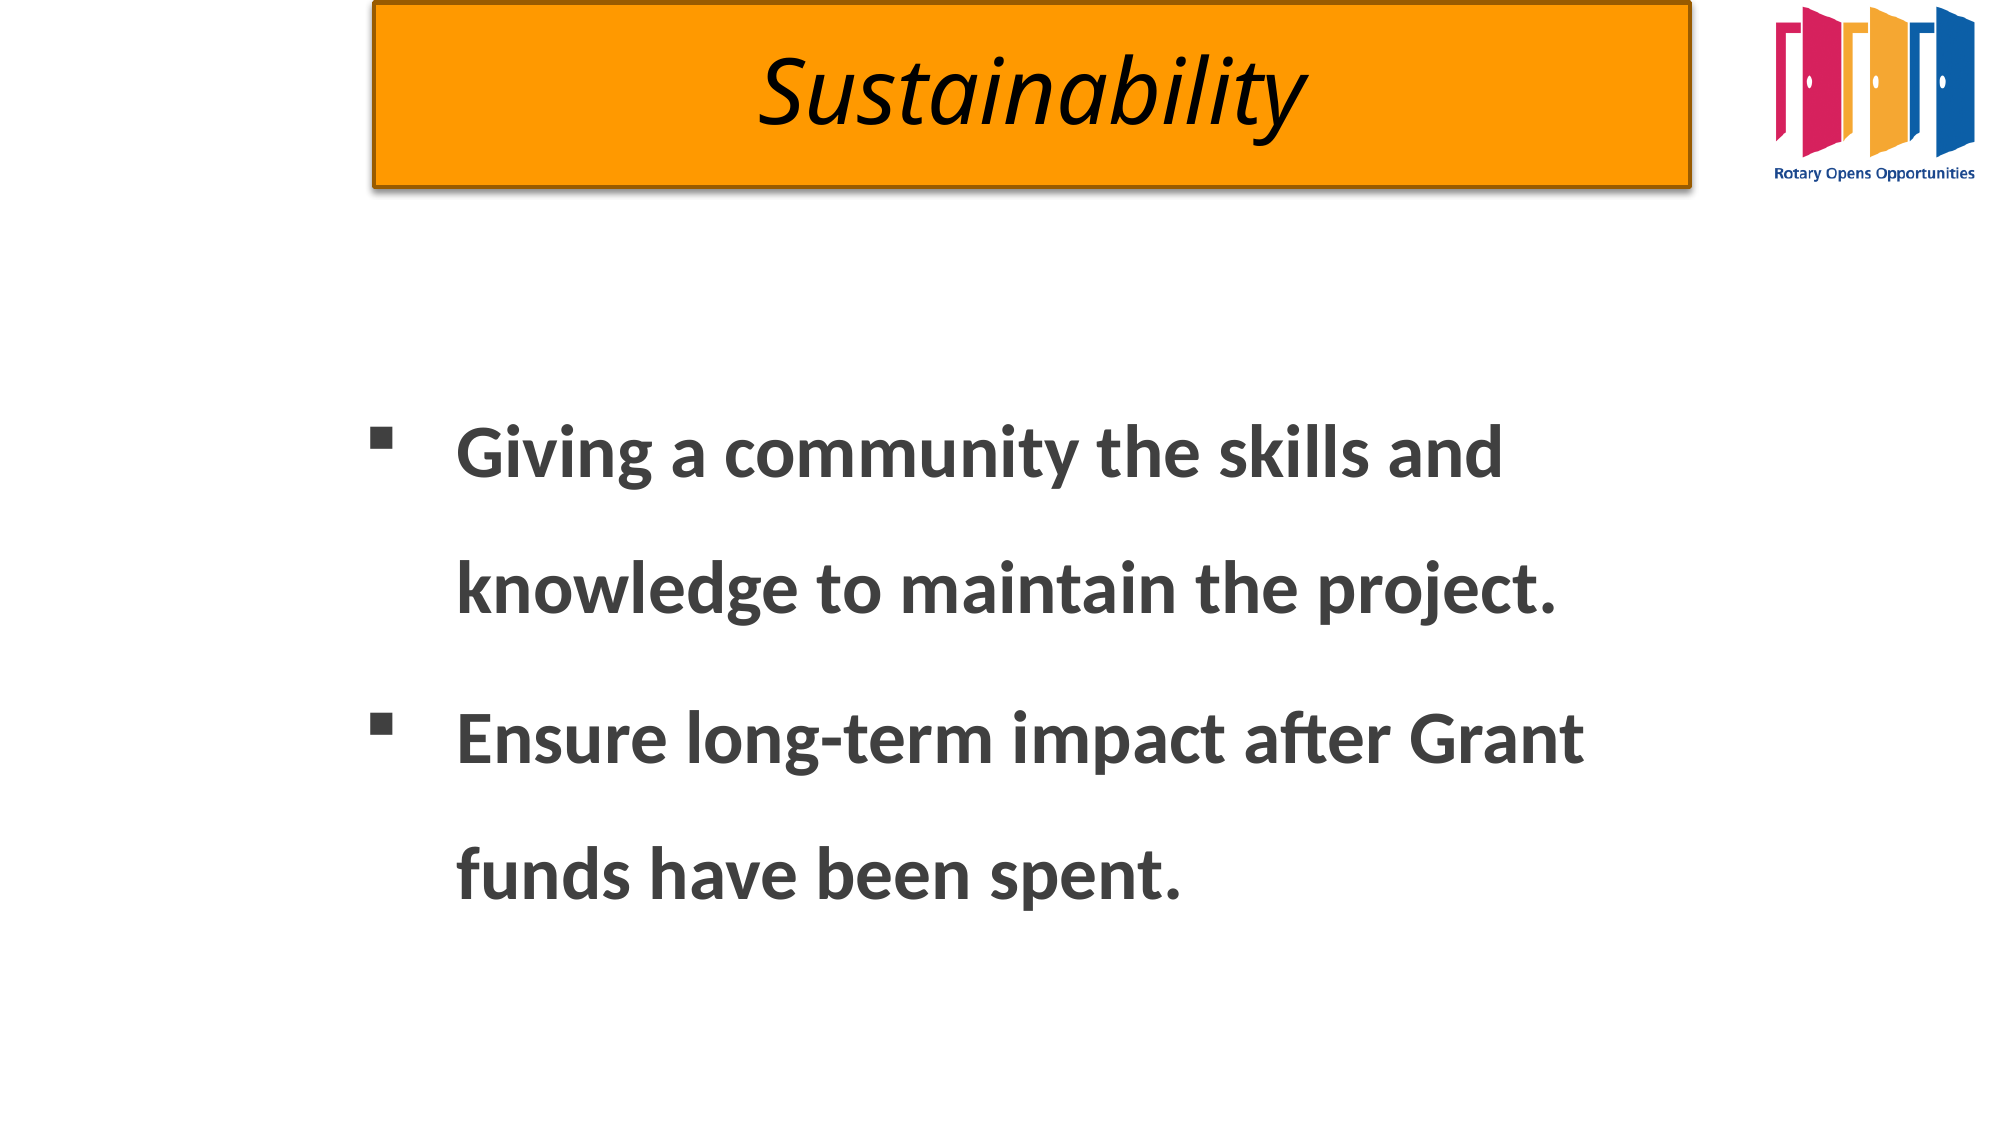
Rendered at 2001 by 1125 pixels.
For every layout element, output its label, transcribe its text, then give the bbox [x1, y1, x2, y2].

picture [1749, 0, 2000, 188]
title Sustainability [373, 2, 1691, 187]
list Giving a community the skills and knowledge to maintain the project. Ensure long-term impact after Grant funds have been spent. [357, 349, 1708, 926]
